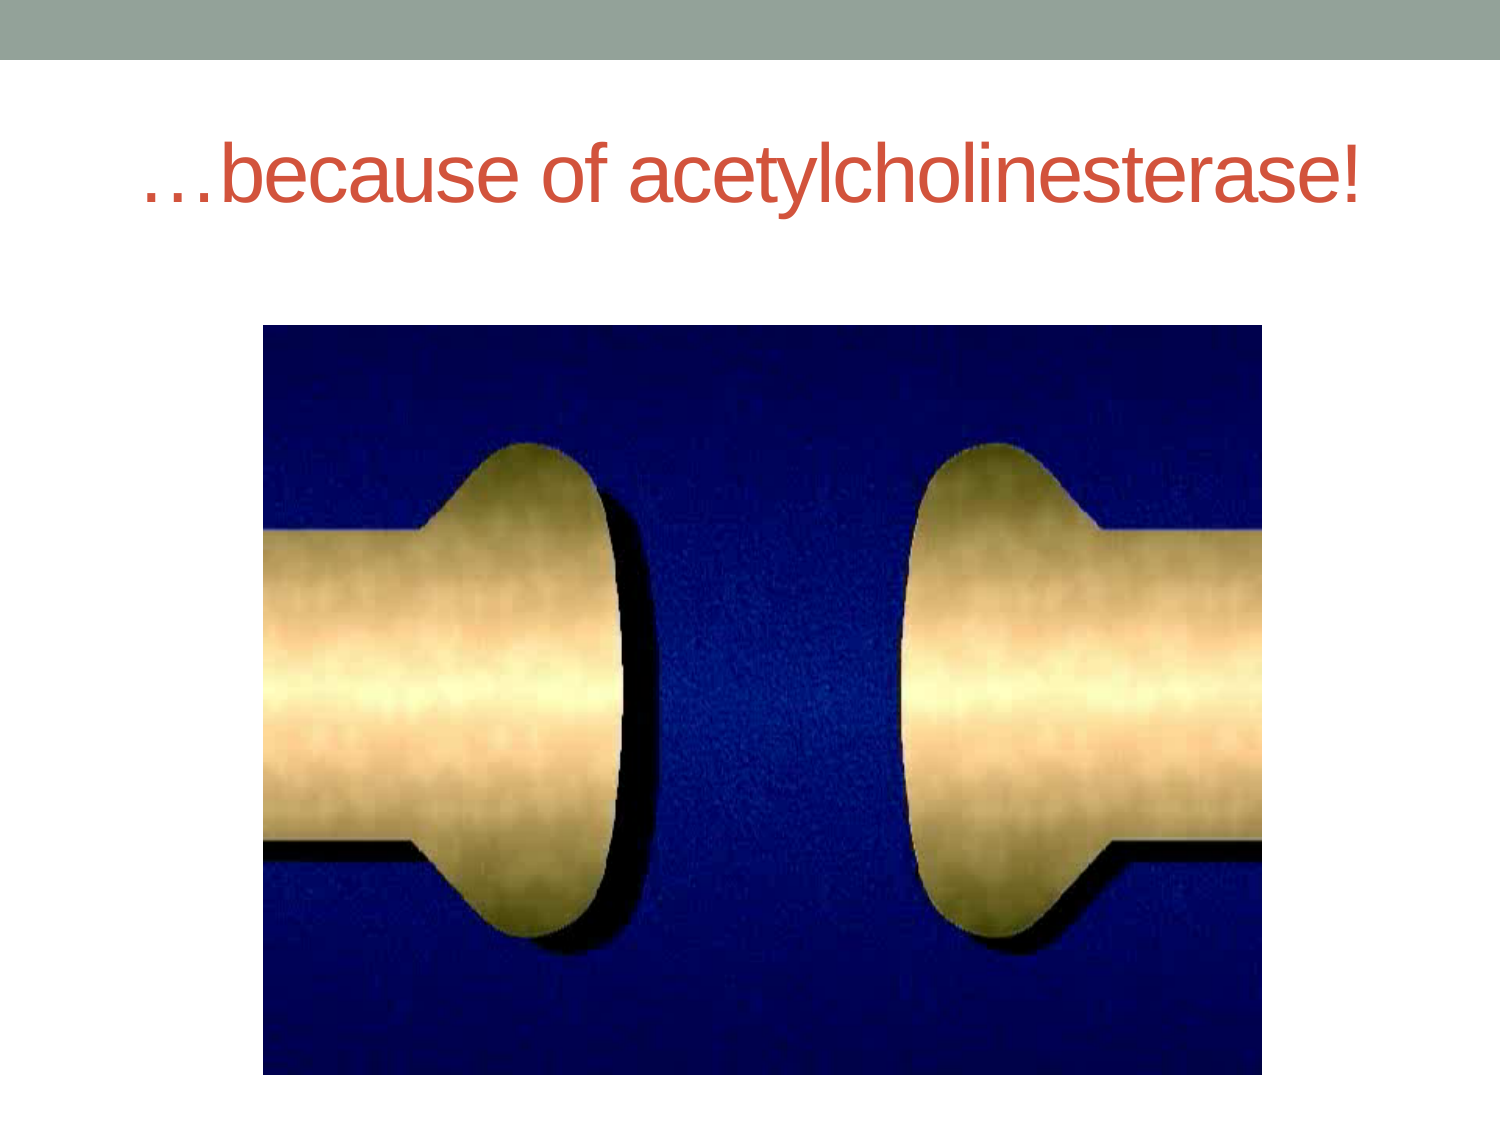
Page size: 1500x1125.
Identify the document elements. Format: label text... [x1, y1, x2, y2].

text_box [262, 324, 1263, 1076]
title …because of acetylcholinesterase! [75, 87, 1425, 250]
